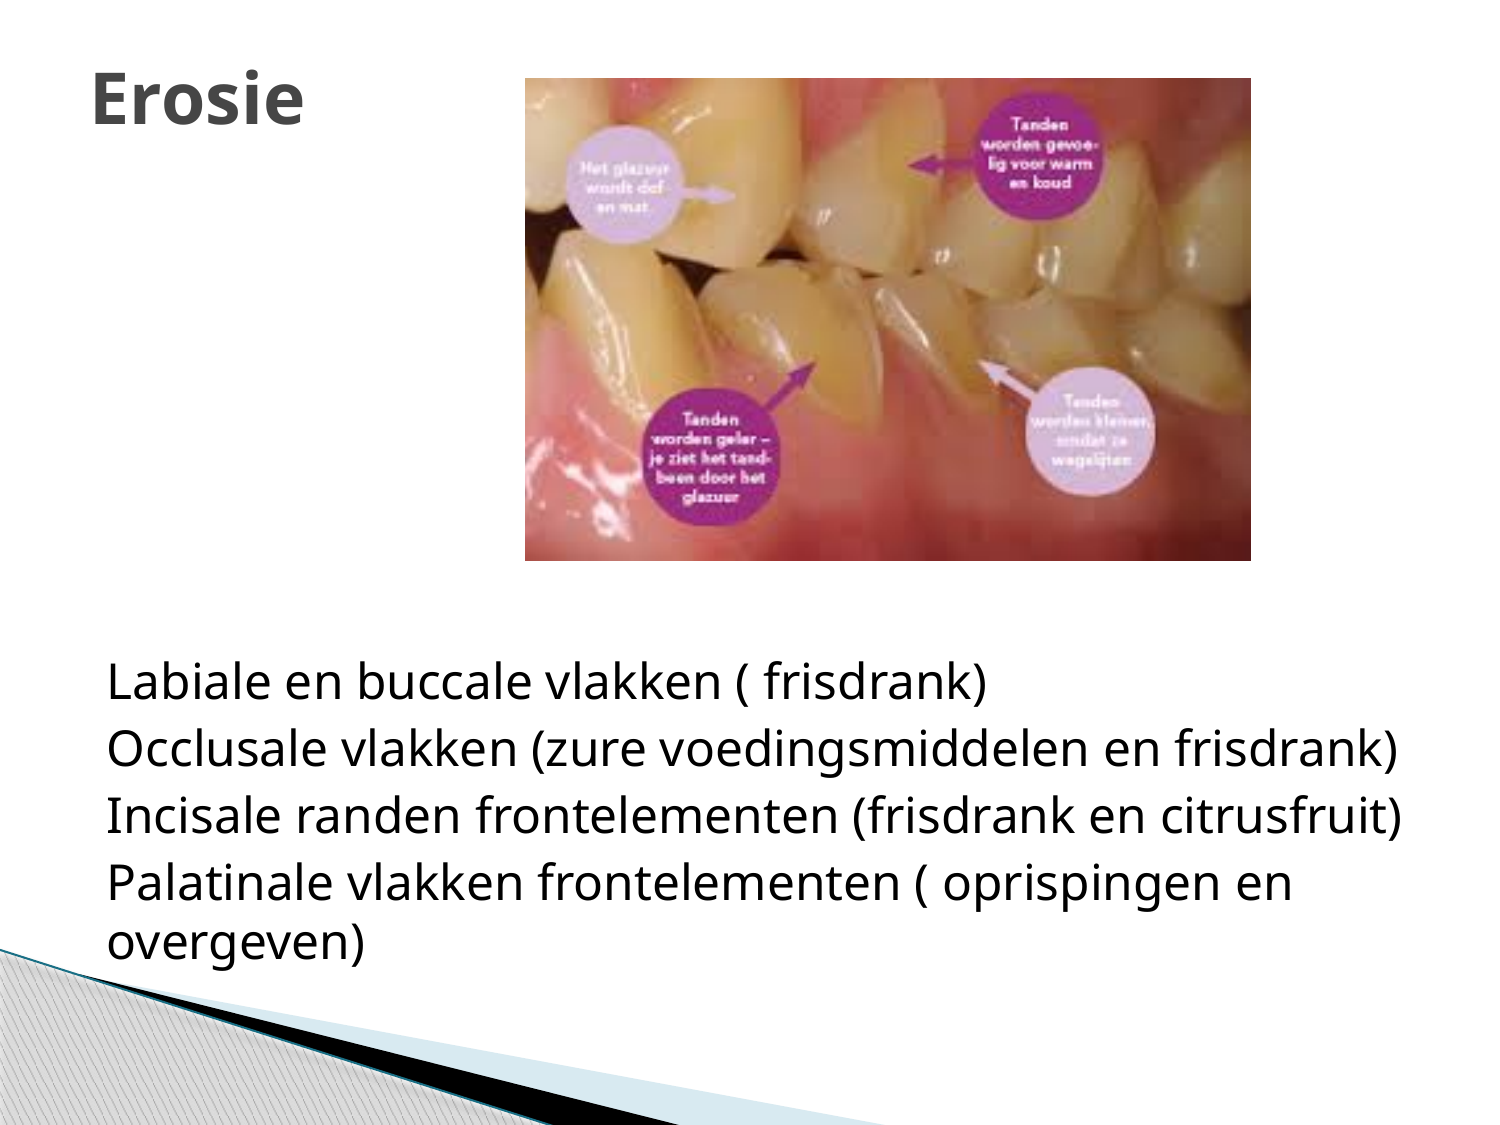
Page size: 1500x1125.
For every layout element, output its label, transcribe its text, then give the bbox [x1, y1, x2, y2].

picture [525, 77, 1251, 561]
title Erosie [75, 45, 1425, 233]
list Labiale en buccale vlakken ( frisdrank) Occlusale vlakken (zure voedingsmiddelen en frisdrank) Incisale randen frontelementen (frisdrank en citrusfruit) Palatinale vlakken frontelementen ( oprispingen en overgeven) [75, 243, 1425, 986]
